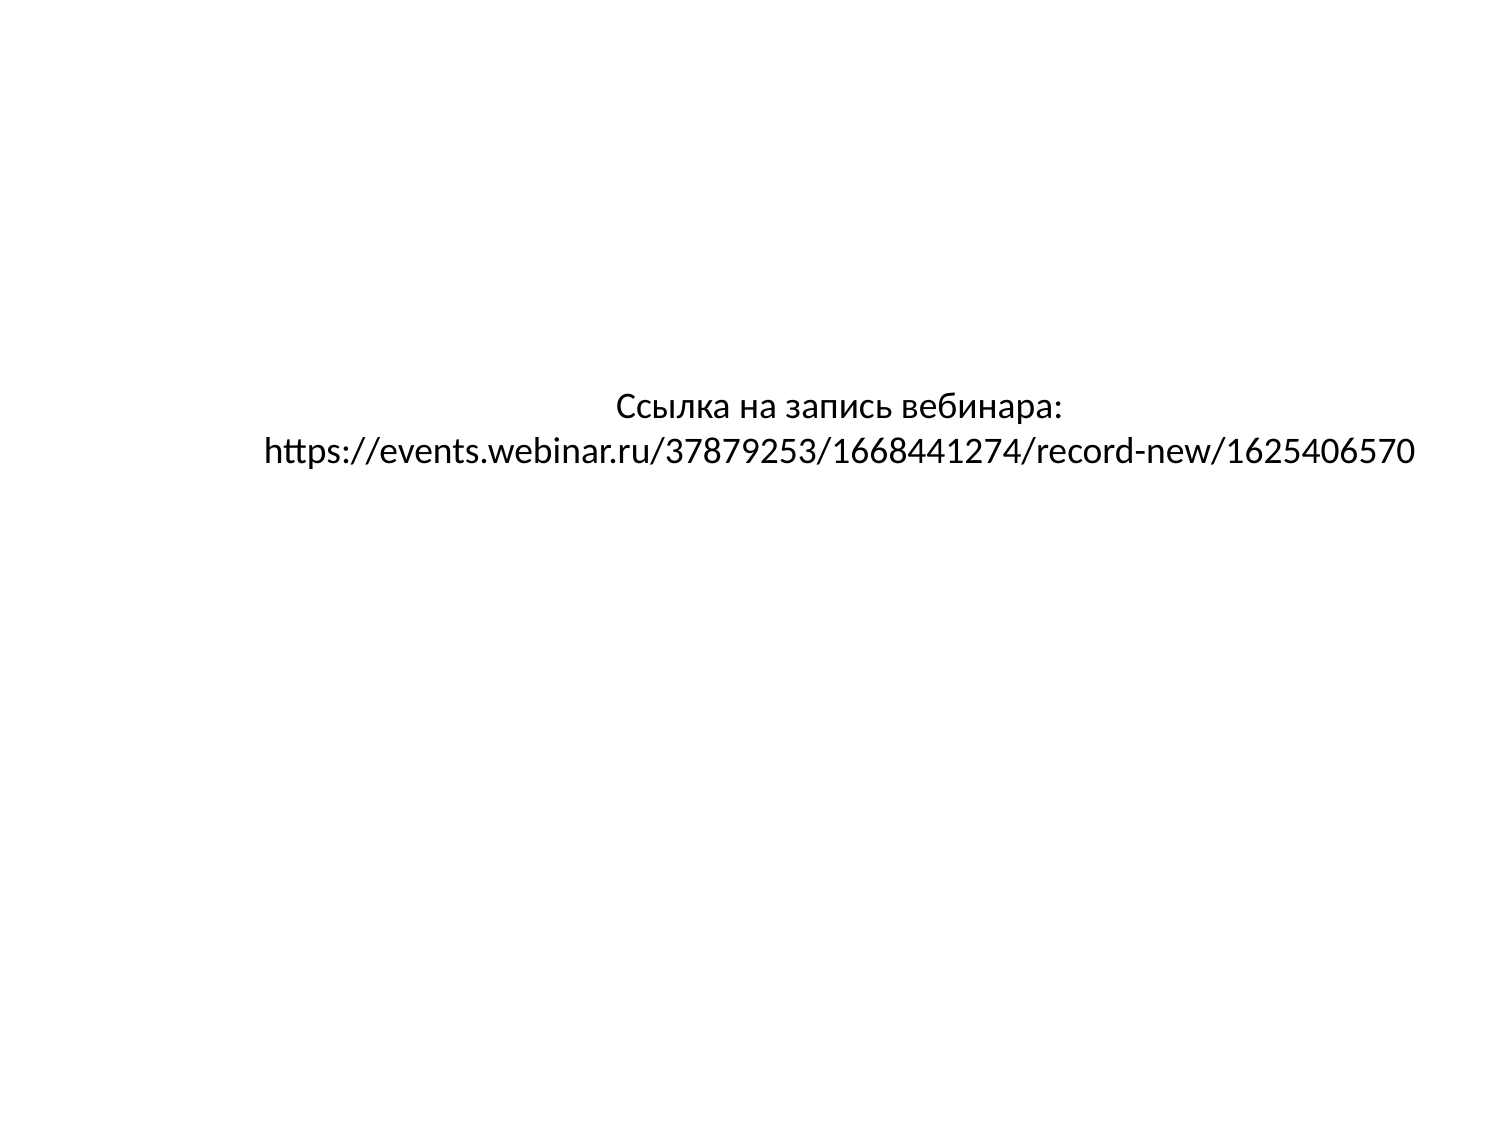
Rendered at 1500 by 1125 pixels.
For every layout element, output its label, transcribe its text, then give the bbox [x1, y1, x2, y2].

text_box Ссылка на запись вебинара: https://events.webinar.ru/37879253/1668441274/record-new/1625406570 [249, 373, 1431, 479]
